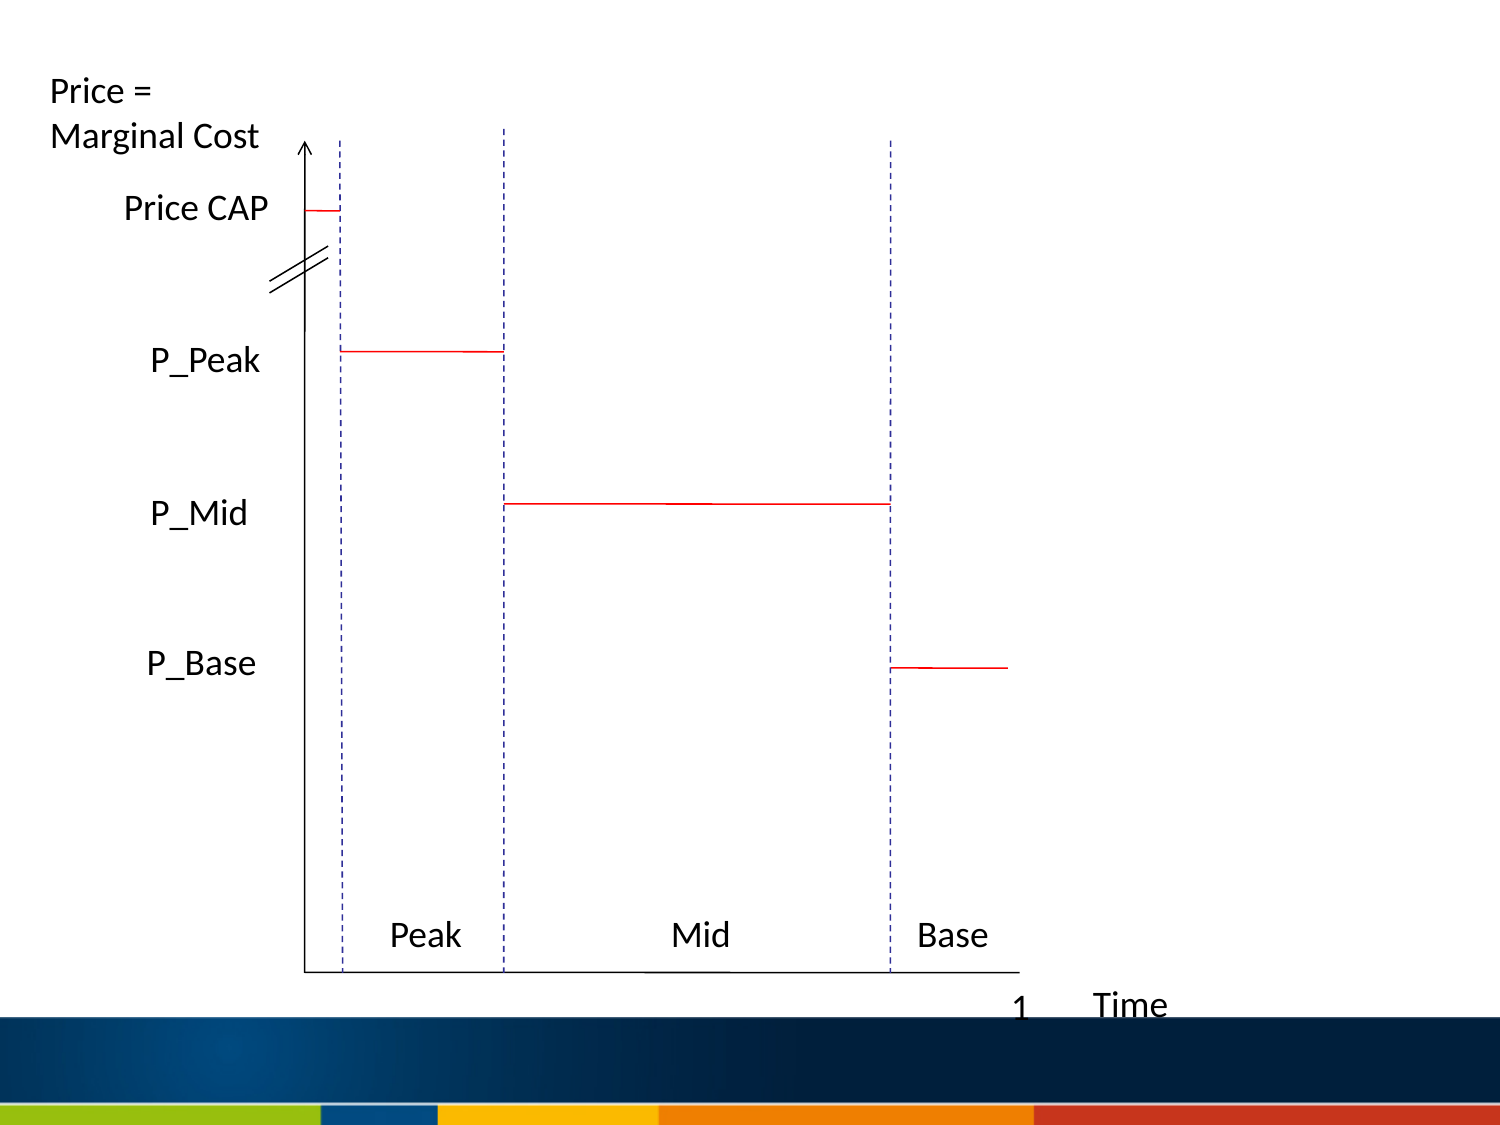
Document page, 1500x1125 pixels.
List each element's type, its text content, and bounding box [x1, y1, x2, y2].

text_box Peak [374, 902, 481, 963]
picture [0, 1017, 1500, 1125]
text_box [0, 555, 758, 559]
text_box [269, 257, 329, 294]
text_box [269, 245, 329, 257]
text_box Base [902, 902, 1008, 963]
text_box P_Peak [135, 328, 295, 388]
text_box Mid [656, 902, 762, 963]
text_box P_Mid [135, 480, 282, 541]
text_box Time [1078, 972, 1231, 1033]
text_box 1 [996, 975, 1043, 1036]
text_box Price CAP [109, 175, 290, 236]
text_box Price = Marginal Cost [35, 58, 305, 164]
text_box P_Base [131, 630, 290, 691]
